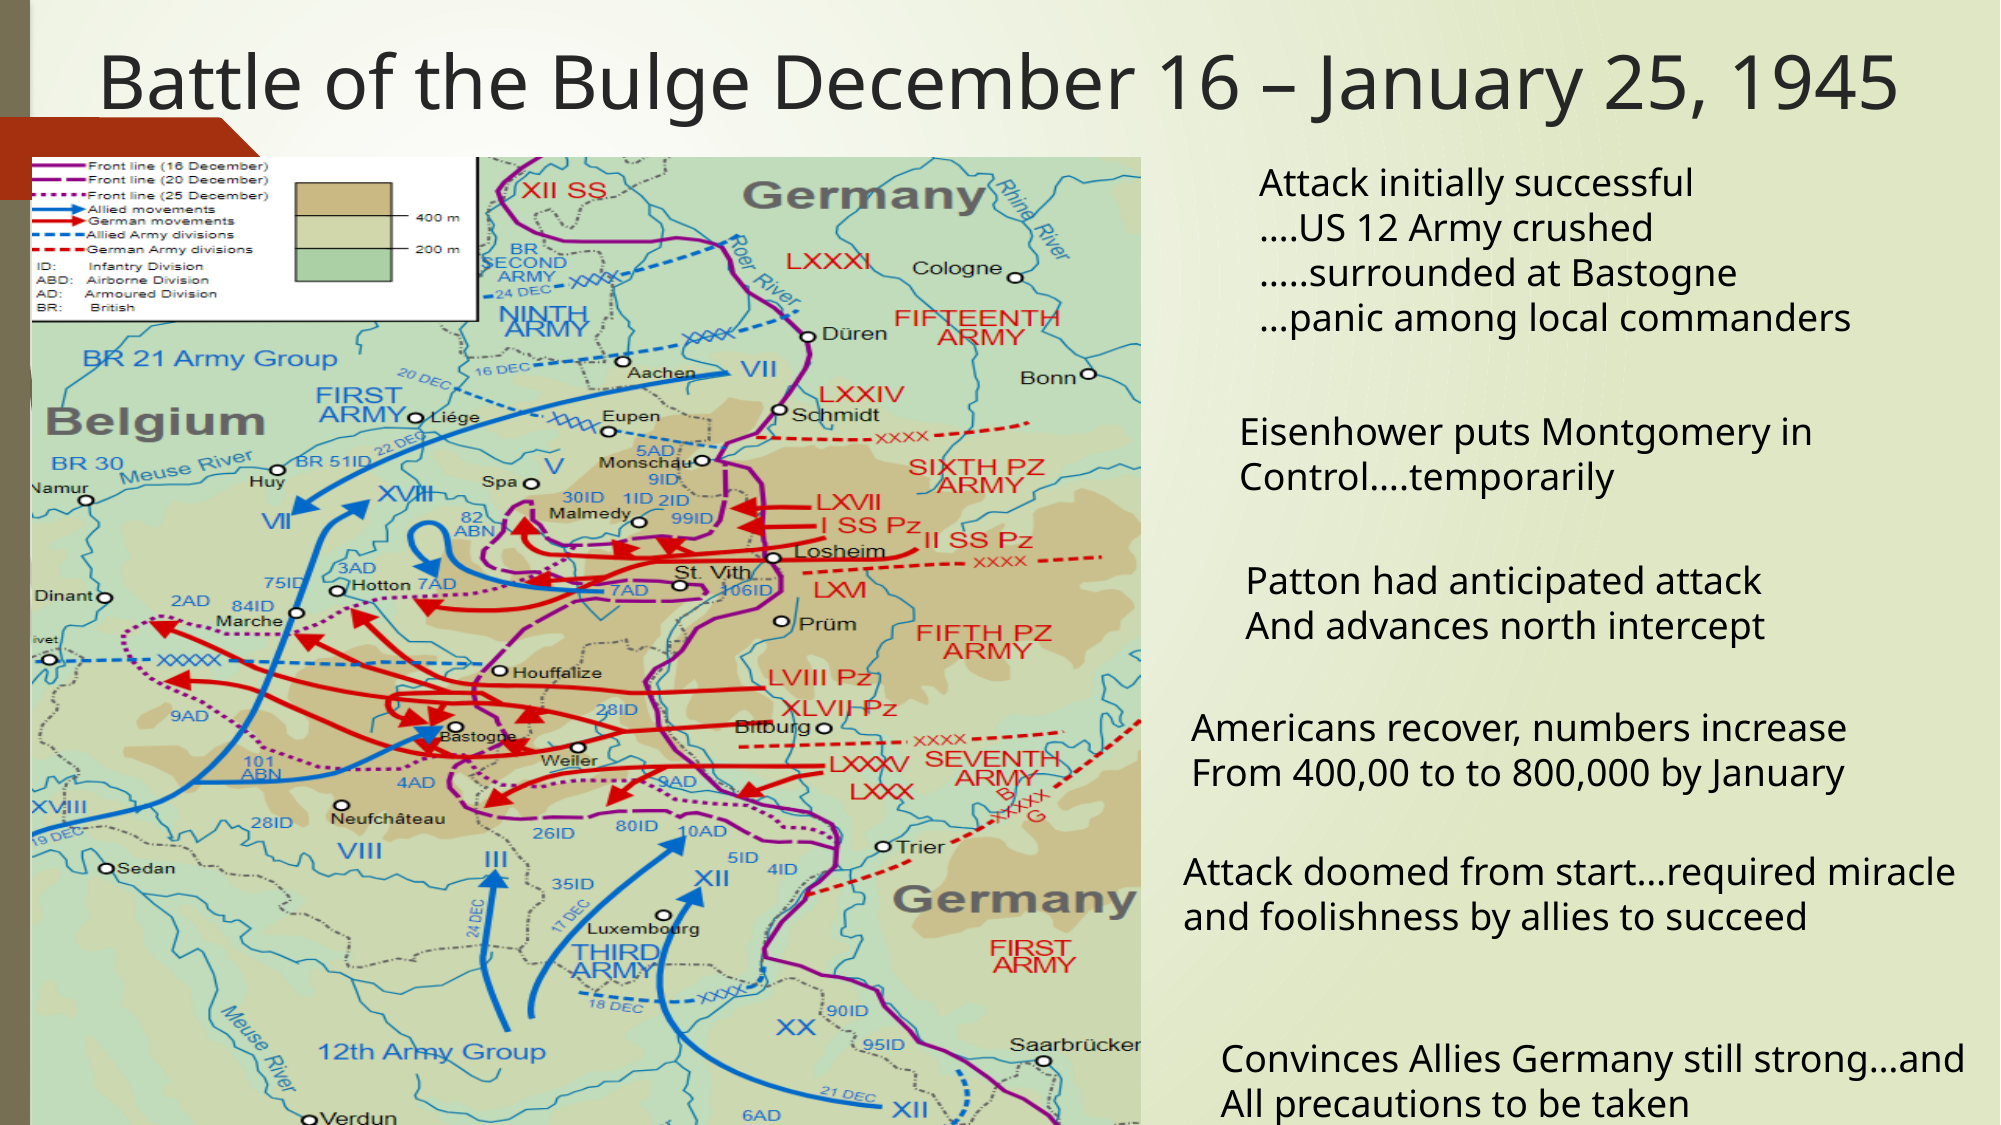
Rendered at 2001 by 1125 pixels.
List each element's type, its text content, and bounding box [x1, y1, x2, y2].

picture [32, 157, 1141, 1125]
title Battle of the Bulge December 16 – January 25, 1945 [0, 26, 2000, 237]
text_box Convinces Allies Germany still strong…and All precautions to be taken [1205, 1027, 1982, 1125]
text_box Attack doomed from start…required miracle and foolishness by allies to succeed [1168, 840, 2000, 946]
text_box Attack initially successful ….US 12 Army crushed …..surrounded at Bastogne …panic among local commanders [1244, 151, 1868, 347]
text_box Eisenhower puts Montgomery in Control….temporarily [1224, 400, 1829, 506]
text_box Americans recover, numbers increase From 400,00 to to 800,000 by January [1176, 696, 1924, 801]
text_box Patton had anticipated attack And advances north intercept [1230, 549, 1781, 655]
